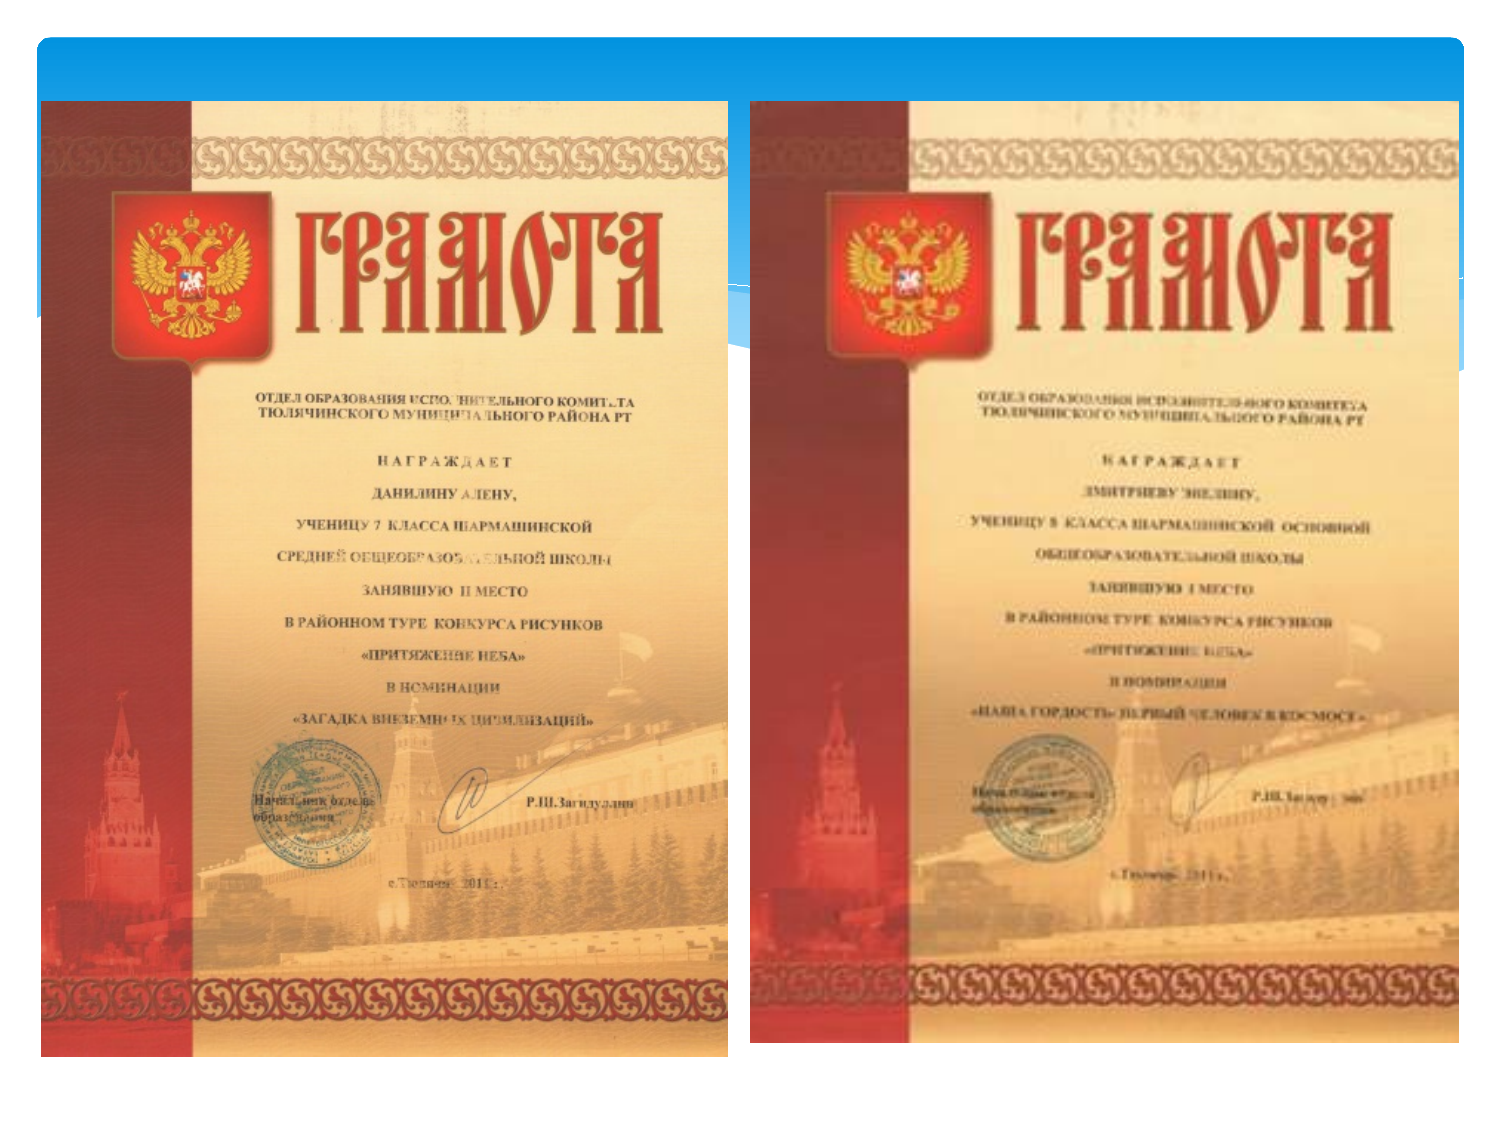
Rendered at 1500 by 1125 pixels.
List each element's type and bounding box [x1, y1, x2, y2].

picture [750, 101, 1459, 1043]
list [40, 101, 728, 1058]
